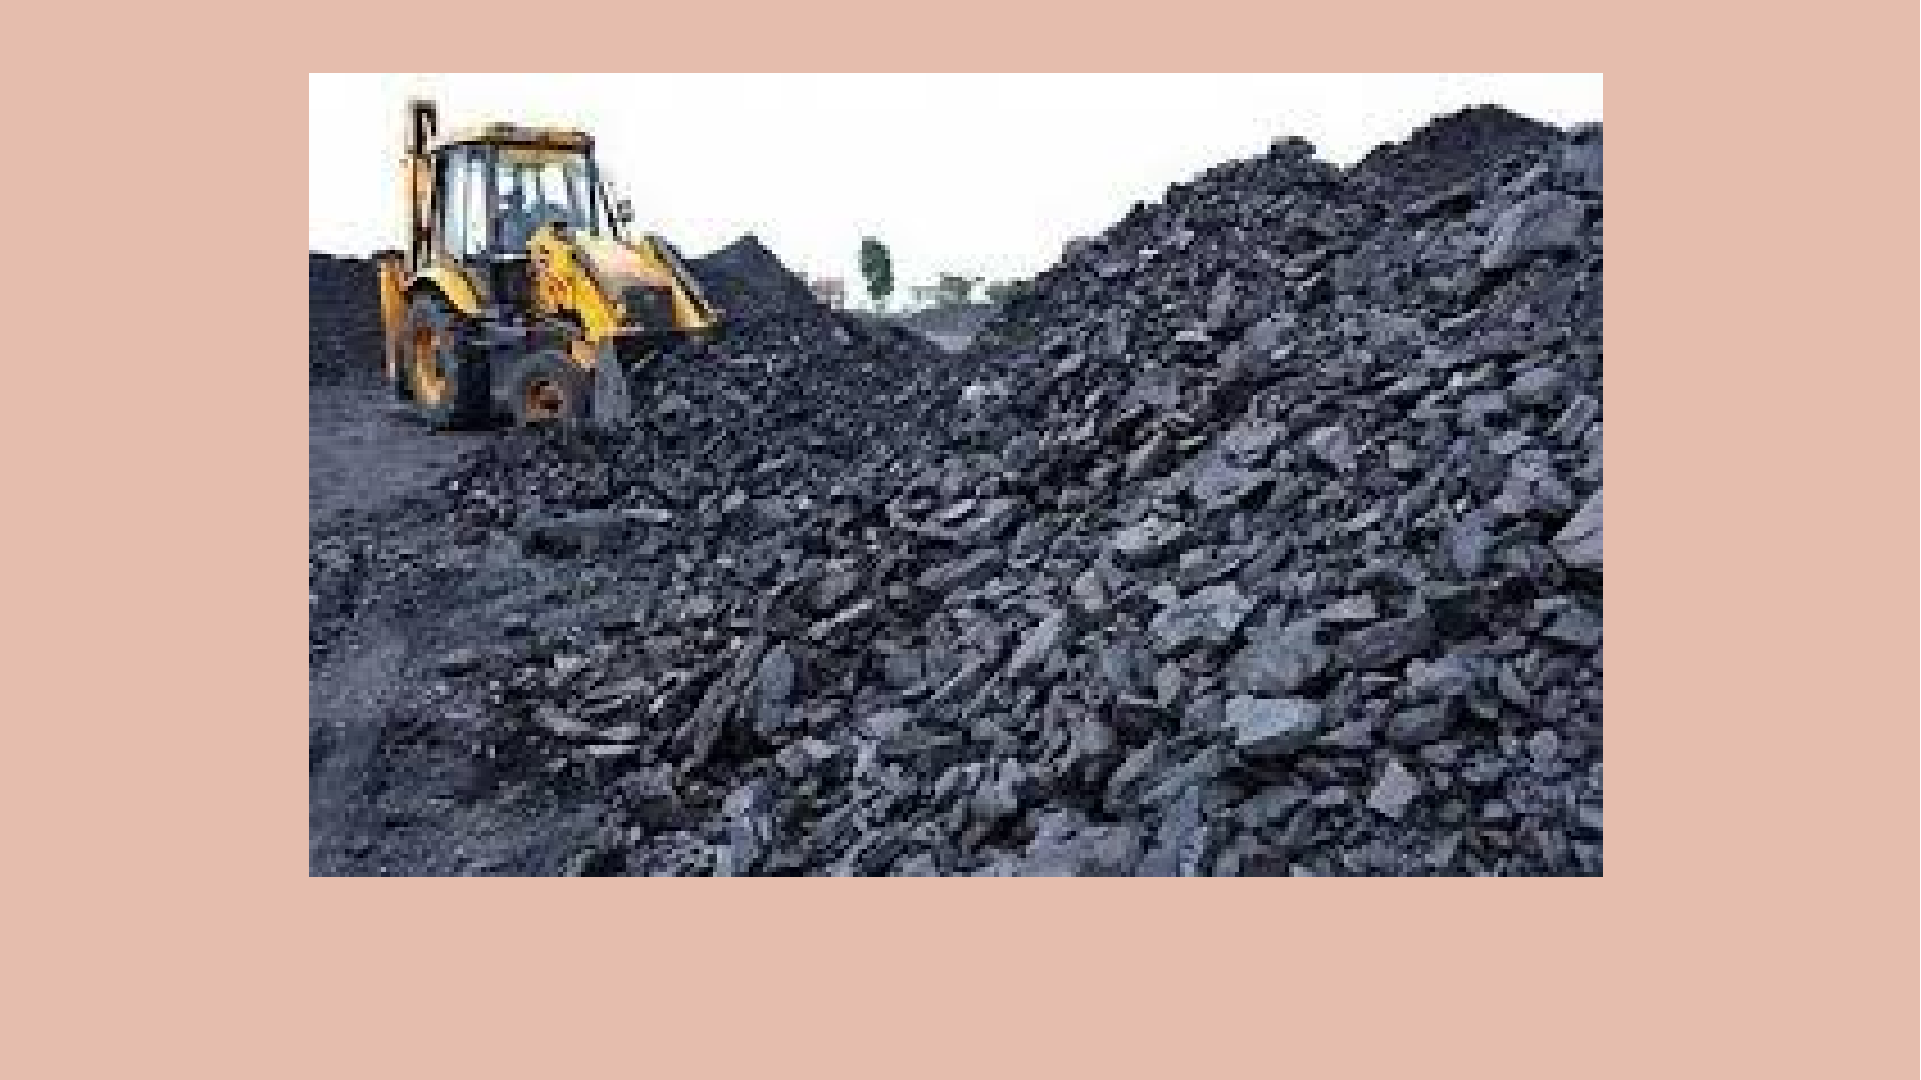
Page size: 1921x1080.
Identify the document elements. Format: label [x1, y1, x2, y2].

picture [309, 72, 1604, 877]
